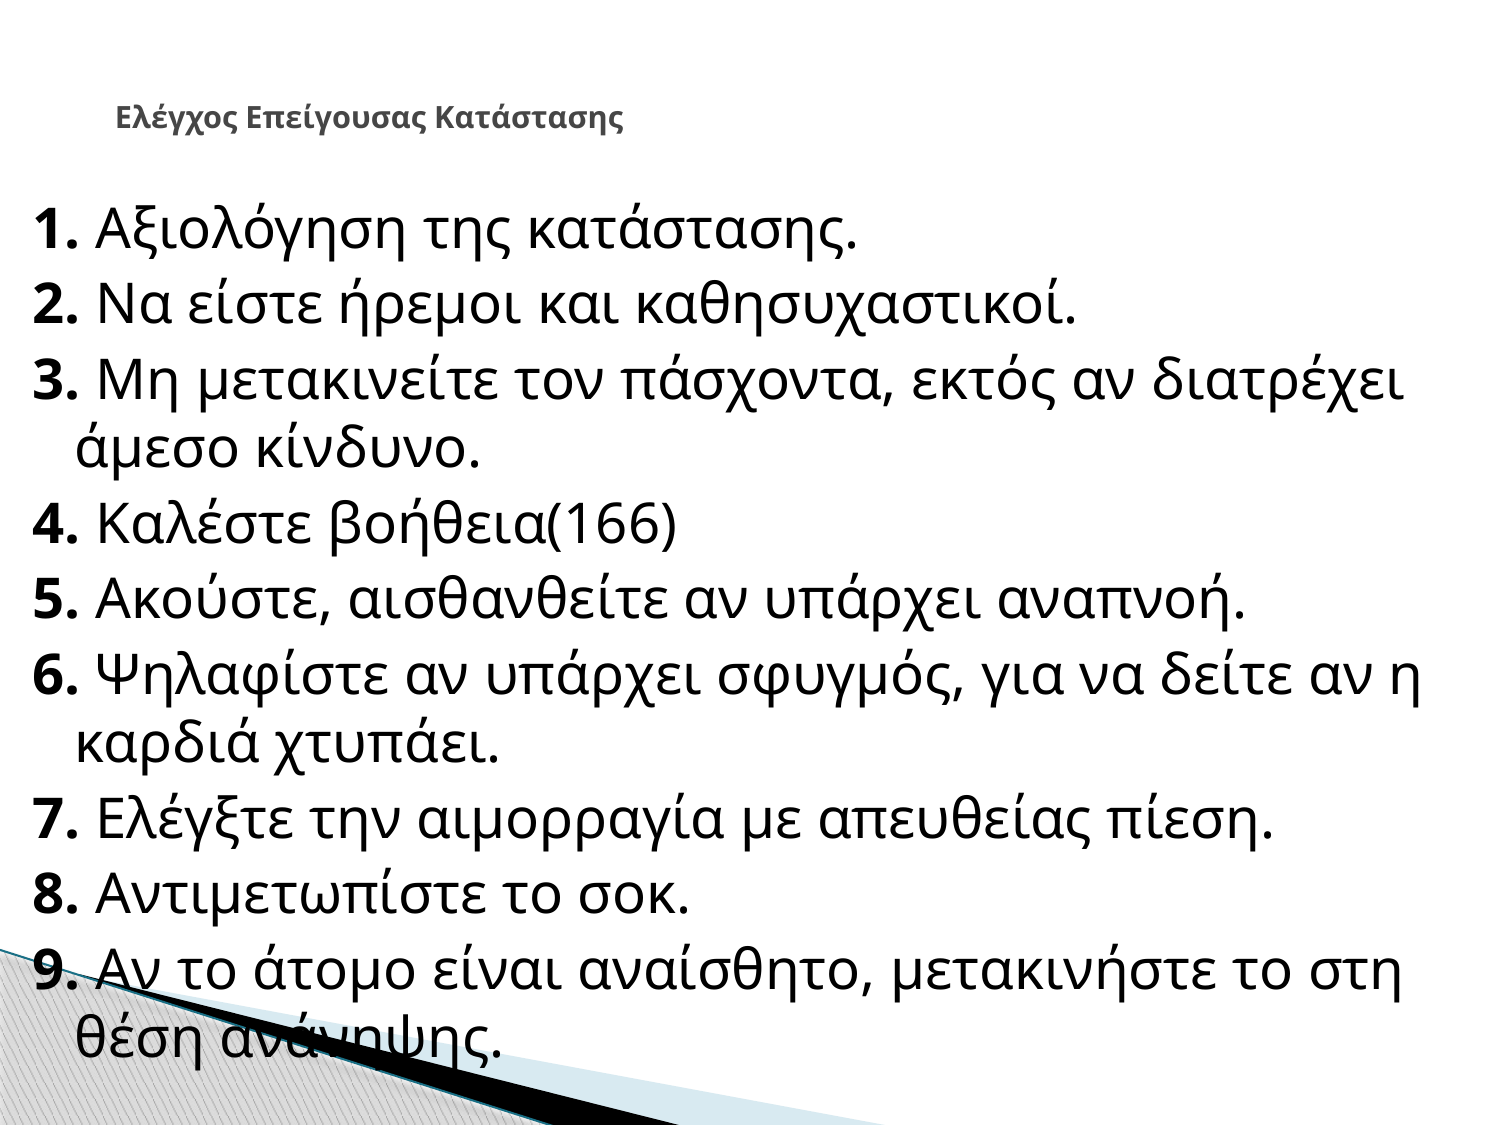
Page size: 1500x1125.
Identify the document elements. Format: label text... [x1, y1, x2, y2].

list 1. Αξιολόγηση της κατάστασης. 2. Να είστε ήρεμοι και καθησυχαστικοί. 3. Μη μετακινείτε τον πάσχοντα, εκτός αν διατρέχει άμεσο κίνδυνο. 4. Καλέστε βοήθεια(166) 5. Ακούστε, αισθανθείτε αν υπάρχει αναπνοή. 6. Ψηλαφίστε αν υπάρχει σφυγμός, για να δείτε αν η καρδιά χτυπάει. 7. Ελέγξτε την αιμορραγία με απευθείας πίεση. 8. Αντιμετωπίστε το σοκ. 9. Αν το άτομο είναι αναίσθητο, μετακινήστε το στη θέση ανάνηψης. [0, 184, 1500, 1125]
title Ελέγχος Επείγουσας Κατάστασης [100, 90, 1451, 180]
